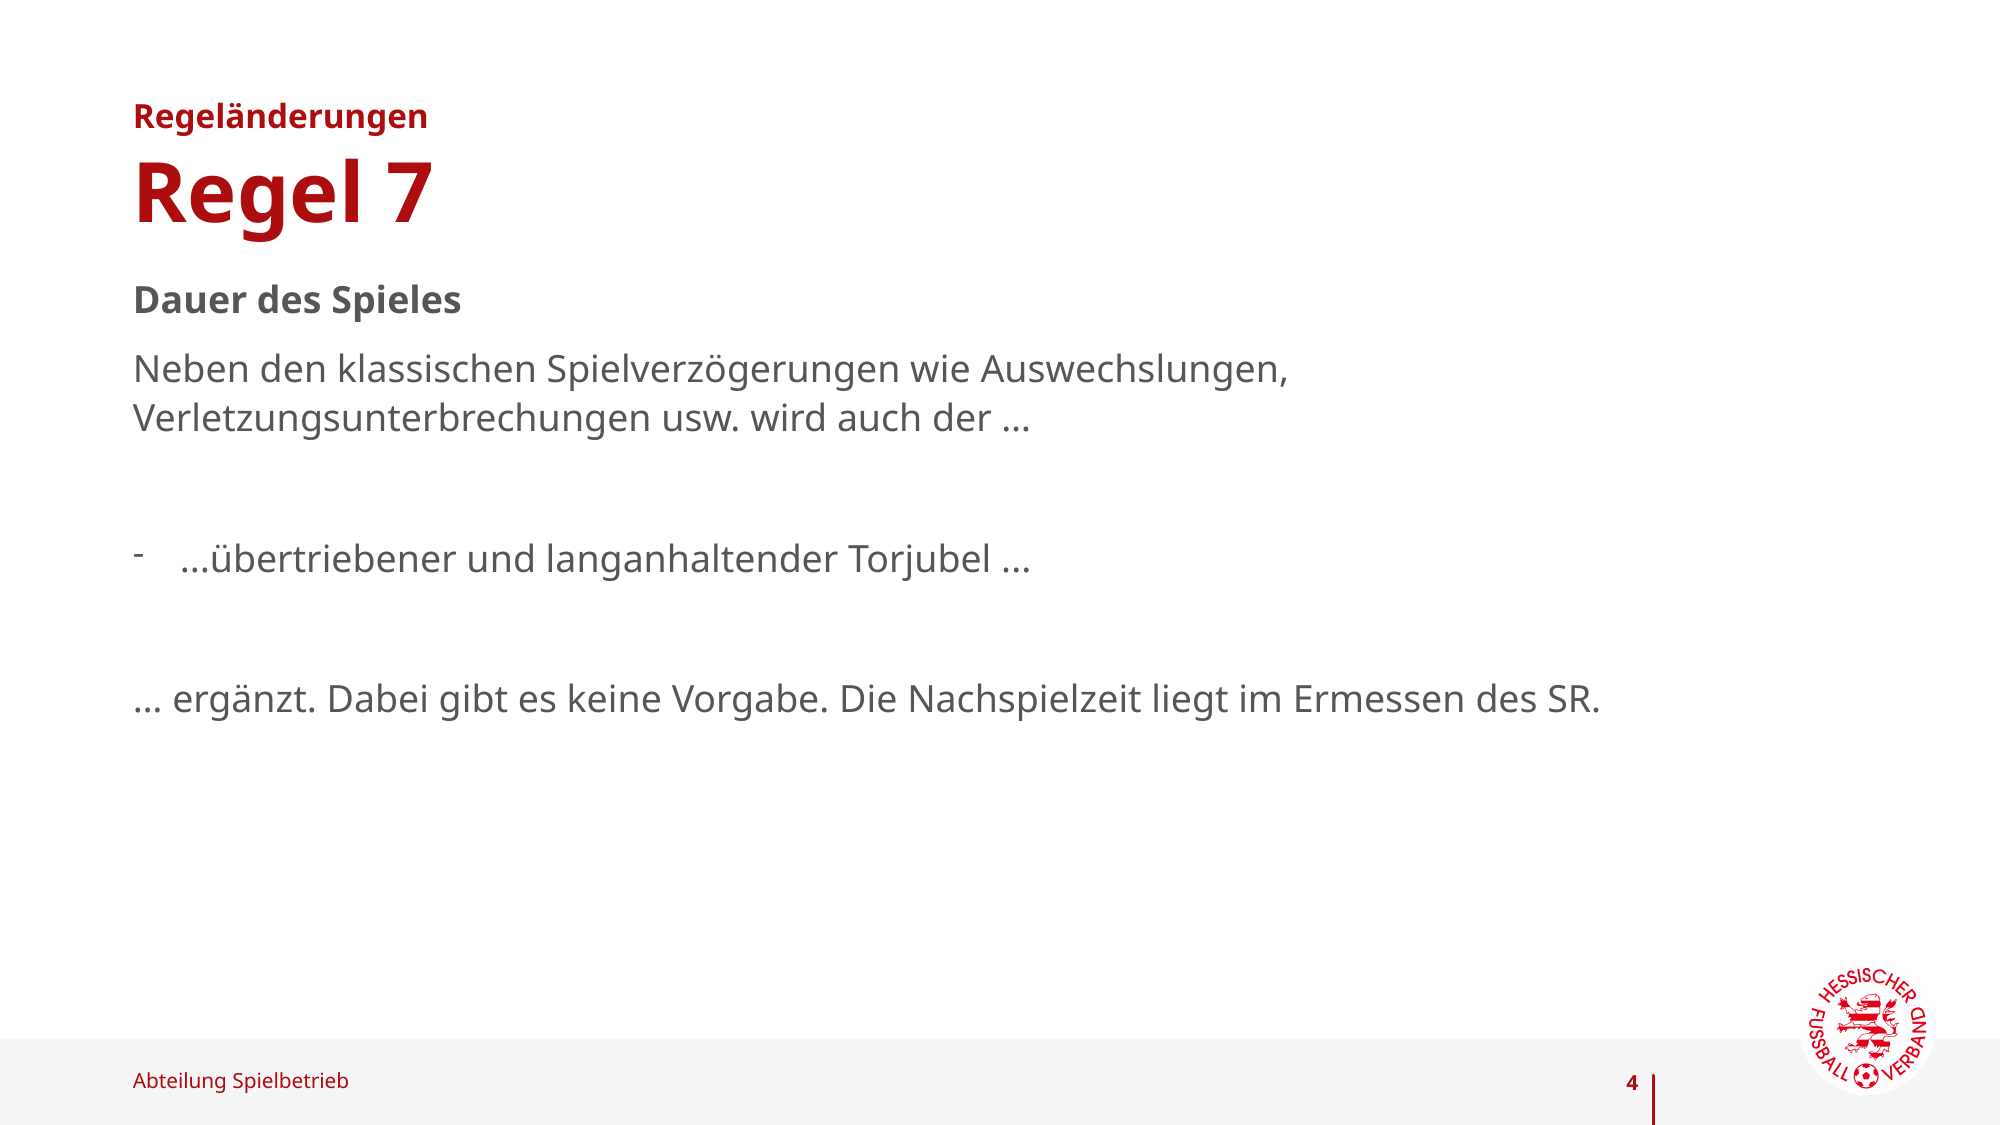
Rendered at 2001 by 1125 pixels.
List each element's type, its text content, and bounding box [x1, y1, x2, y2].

title Regel 7 [132, 142, 1651, 232]
list Neben den klassischen Spielverzögerungen wie Auswechslungen, Verletzungsunterbrechungen usw. wird auch der … ...übertriebener und langanhaltender Torjubel ... … ergänzt. Dabei gibt es keine Vorgabe. Die Nachspielzeit liegt im Ermessen des SR. [132, 336, 1651, 932]
slide_number 4 [1522, 1062, 1653, 1123]
picture [1799, 958, 1936, 1095]
list Regeländerungen [132, 92, 1651, 132]
list Dauer des Spieles [132, 274, 1651, 336]
